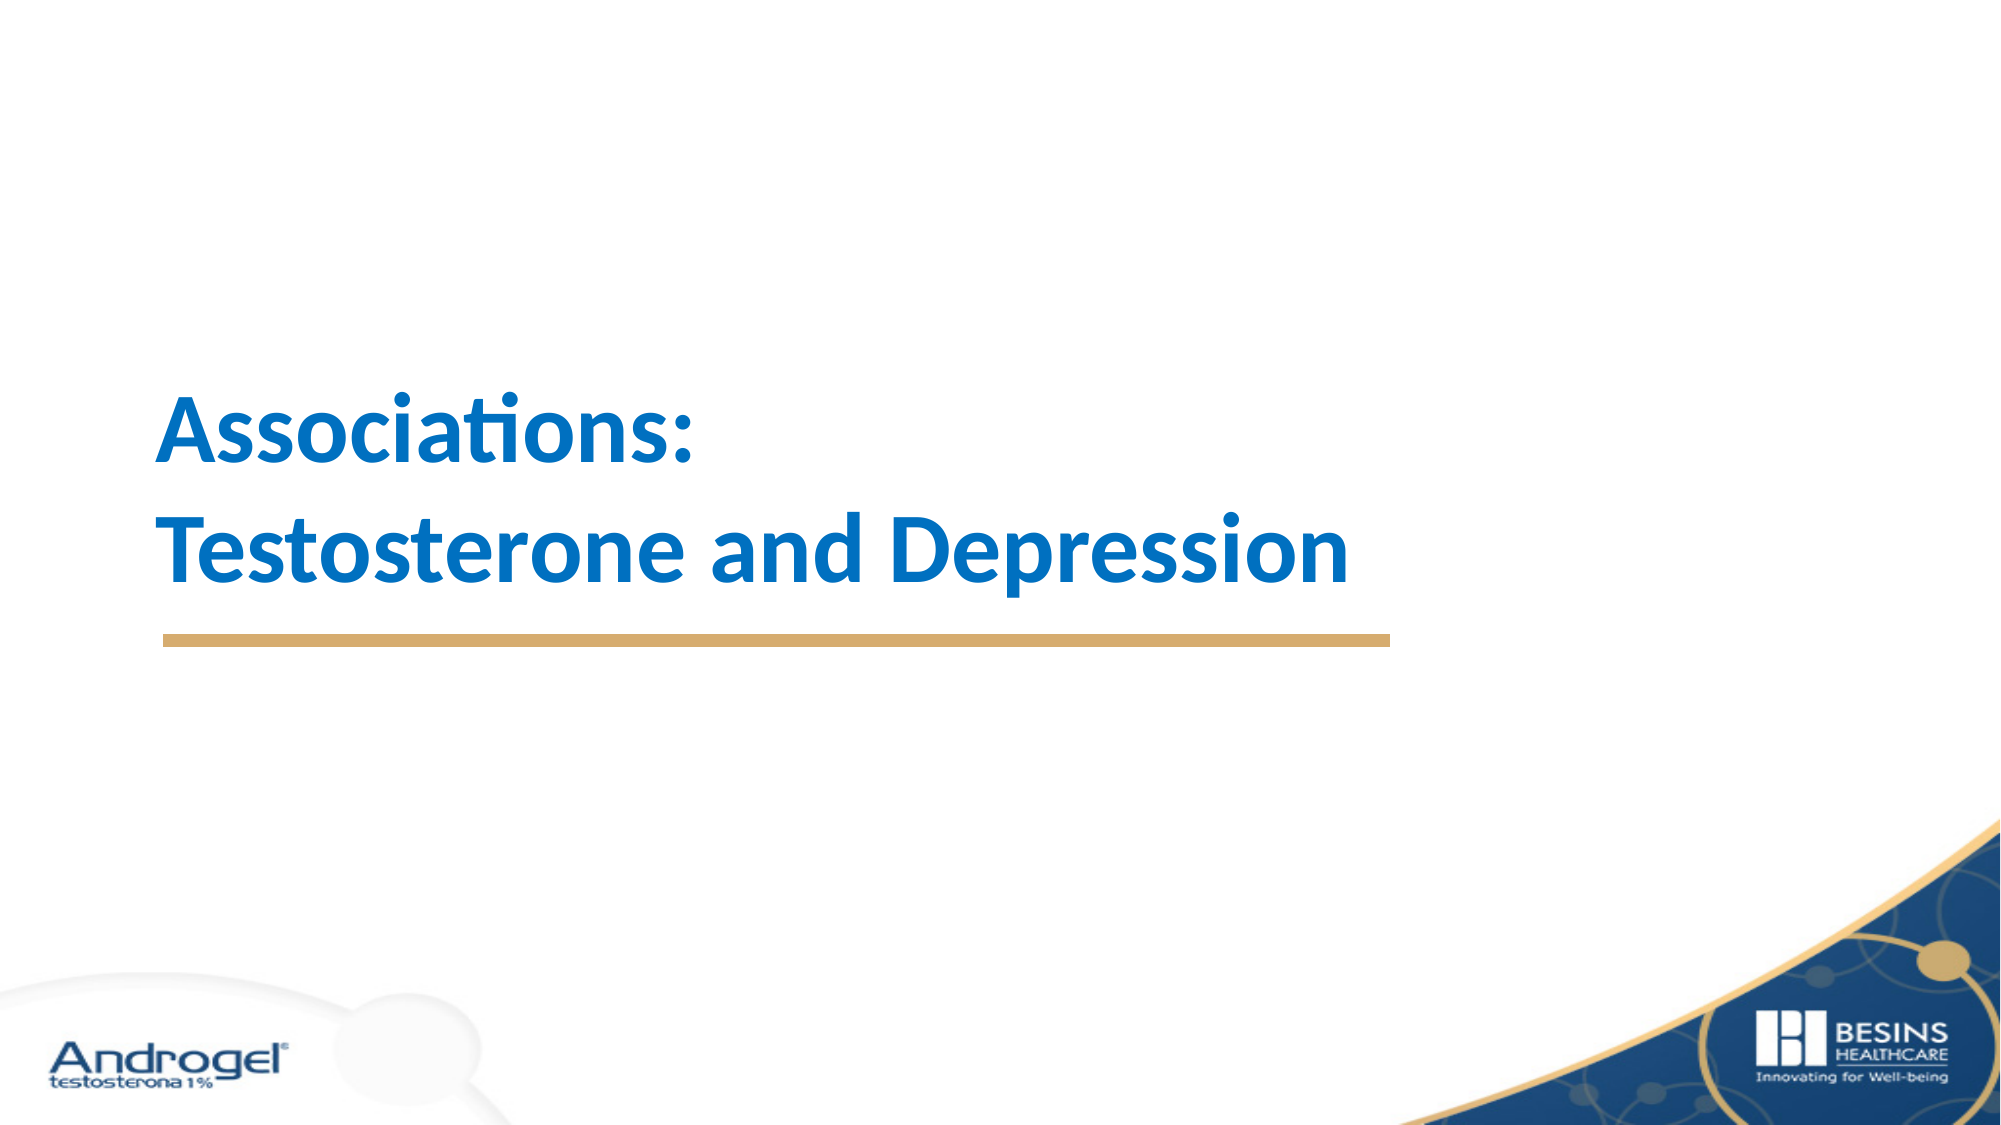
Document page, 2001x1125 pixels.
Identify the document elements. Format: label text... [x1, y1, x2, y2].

picture [0, 0, 2001, 1125]
text_box Associations: Testosterone and Depression [140, 354, 1391, 610]
